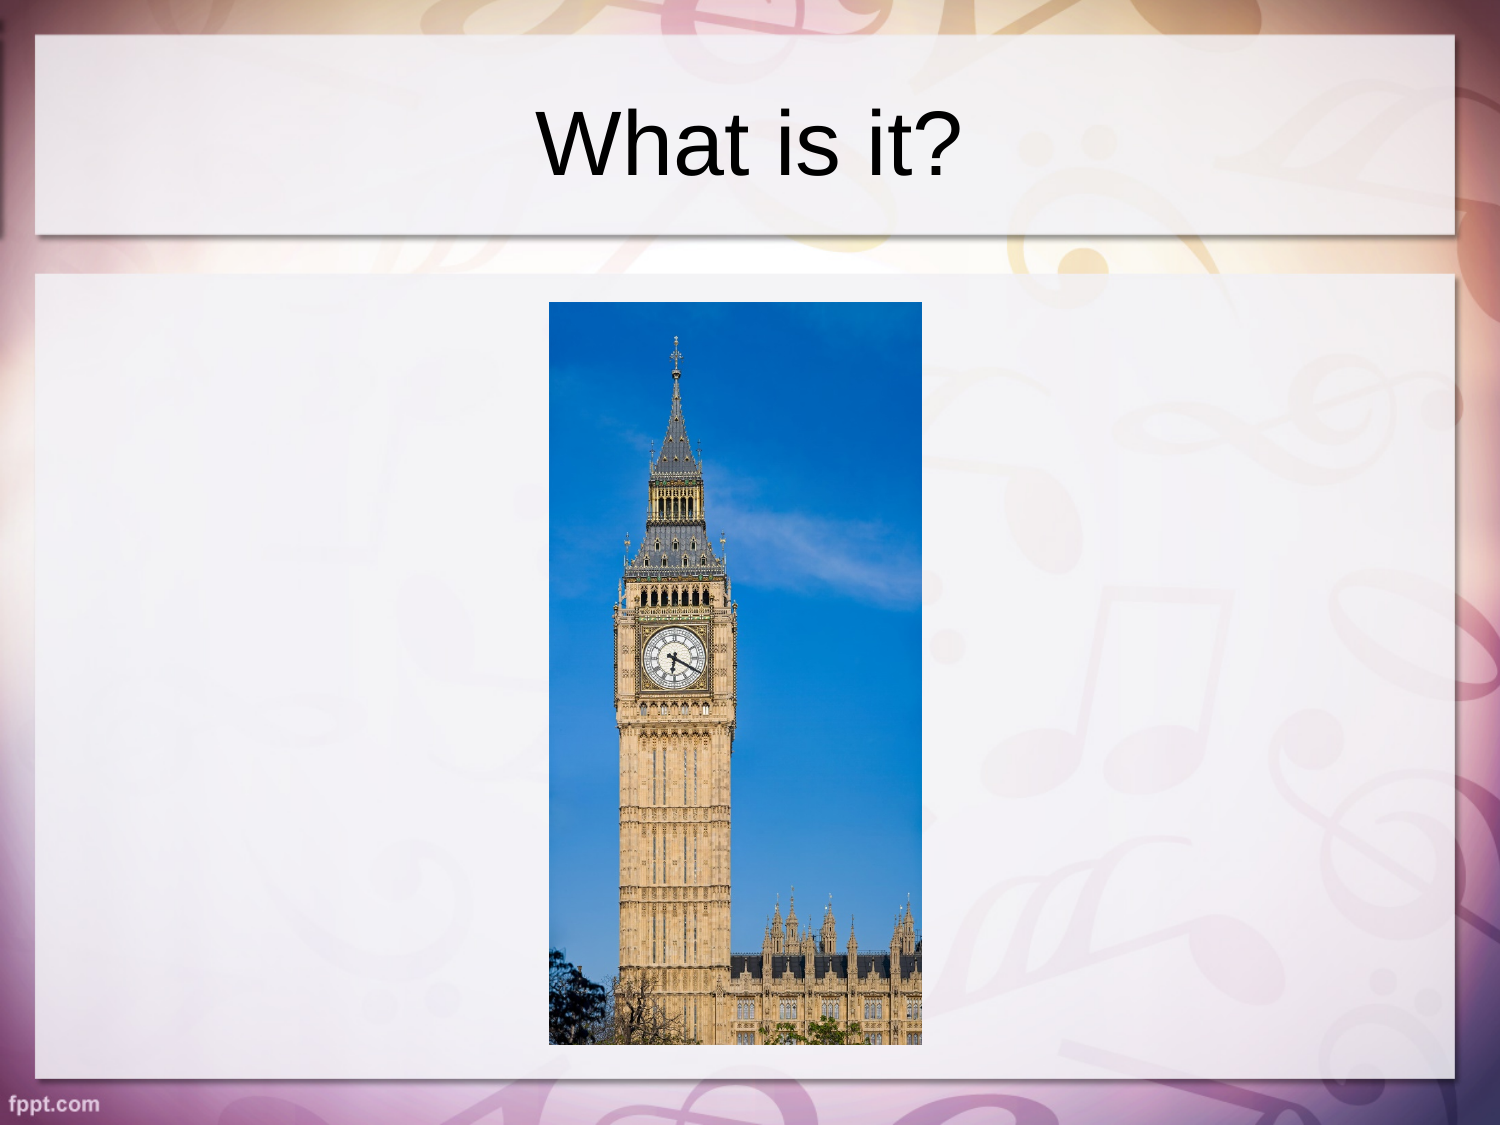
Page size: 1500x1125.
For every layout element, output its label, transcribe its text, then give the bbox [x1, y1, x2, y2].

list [548, 302, 922, 1046]
title What is it? [75, 45, 1425, 233]
picture [0, 0, 1500, 1125]
